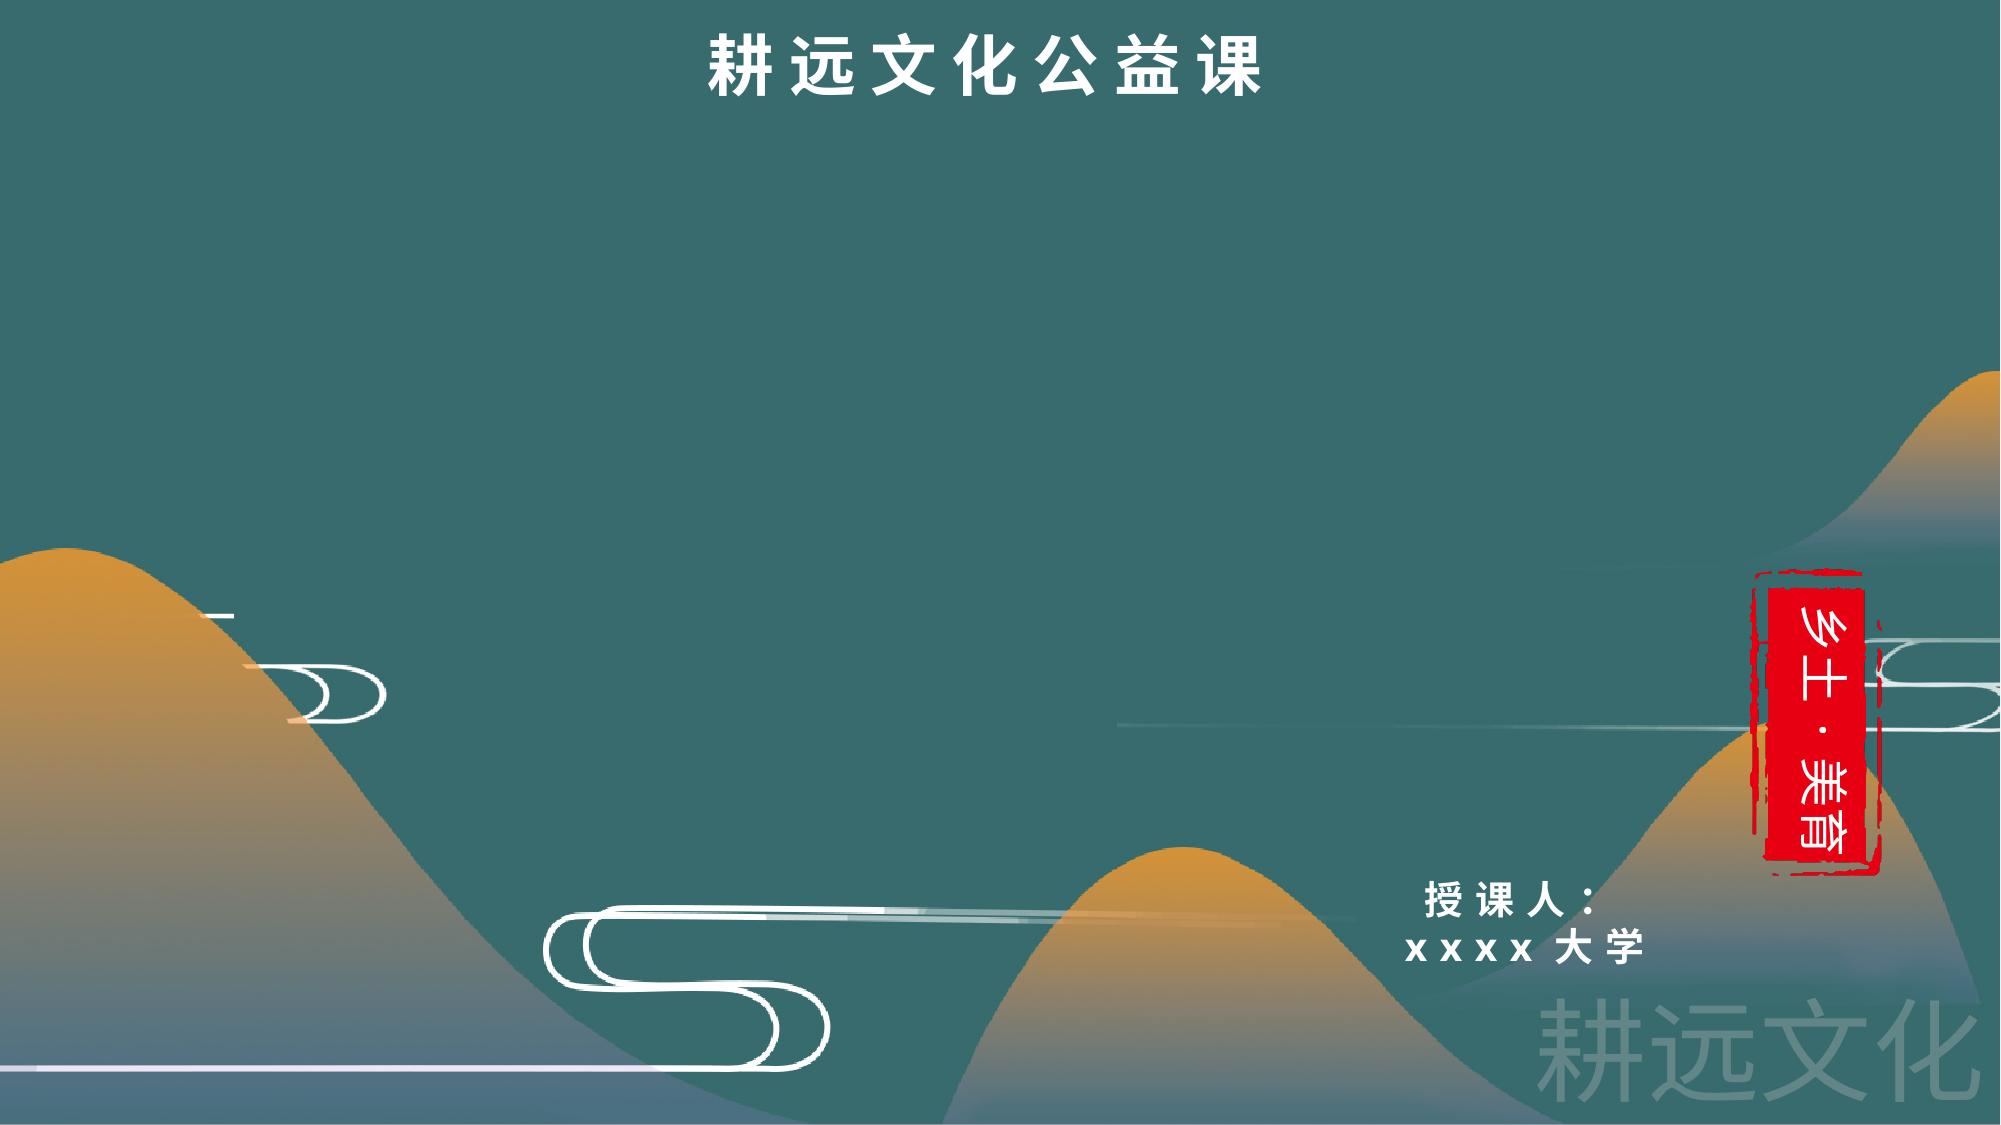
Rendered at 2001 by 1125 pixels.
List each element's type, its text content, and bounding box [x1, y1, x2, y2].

text_box 耕远文化公益课 [23, 15, 1947, 111]
picture [0, 0, 2001, 1125]
text_box xxxx大学 [1336, 930, 1714, 978]
text_box 授课人： [1303, 868, 1738, 930]
